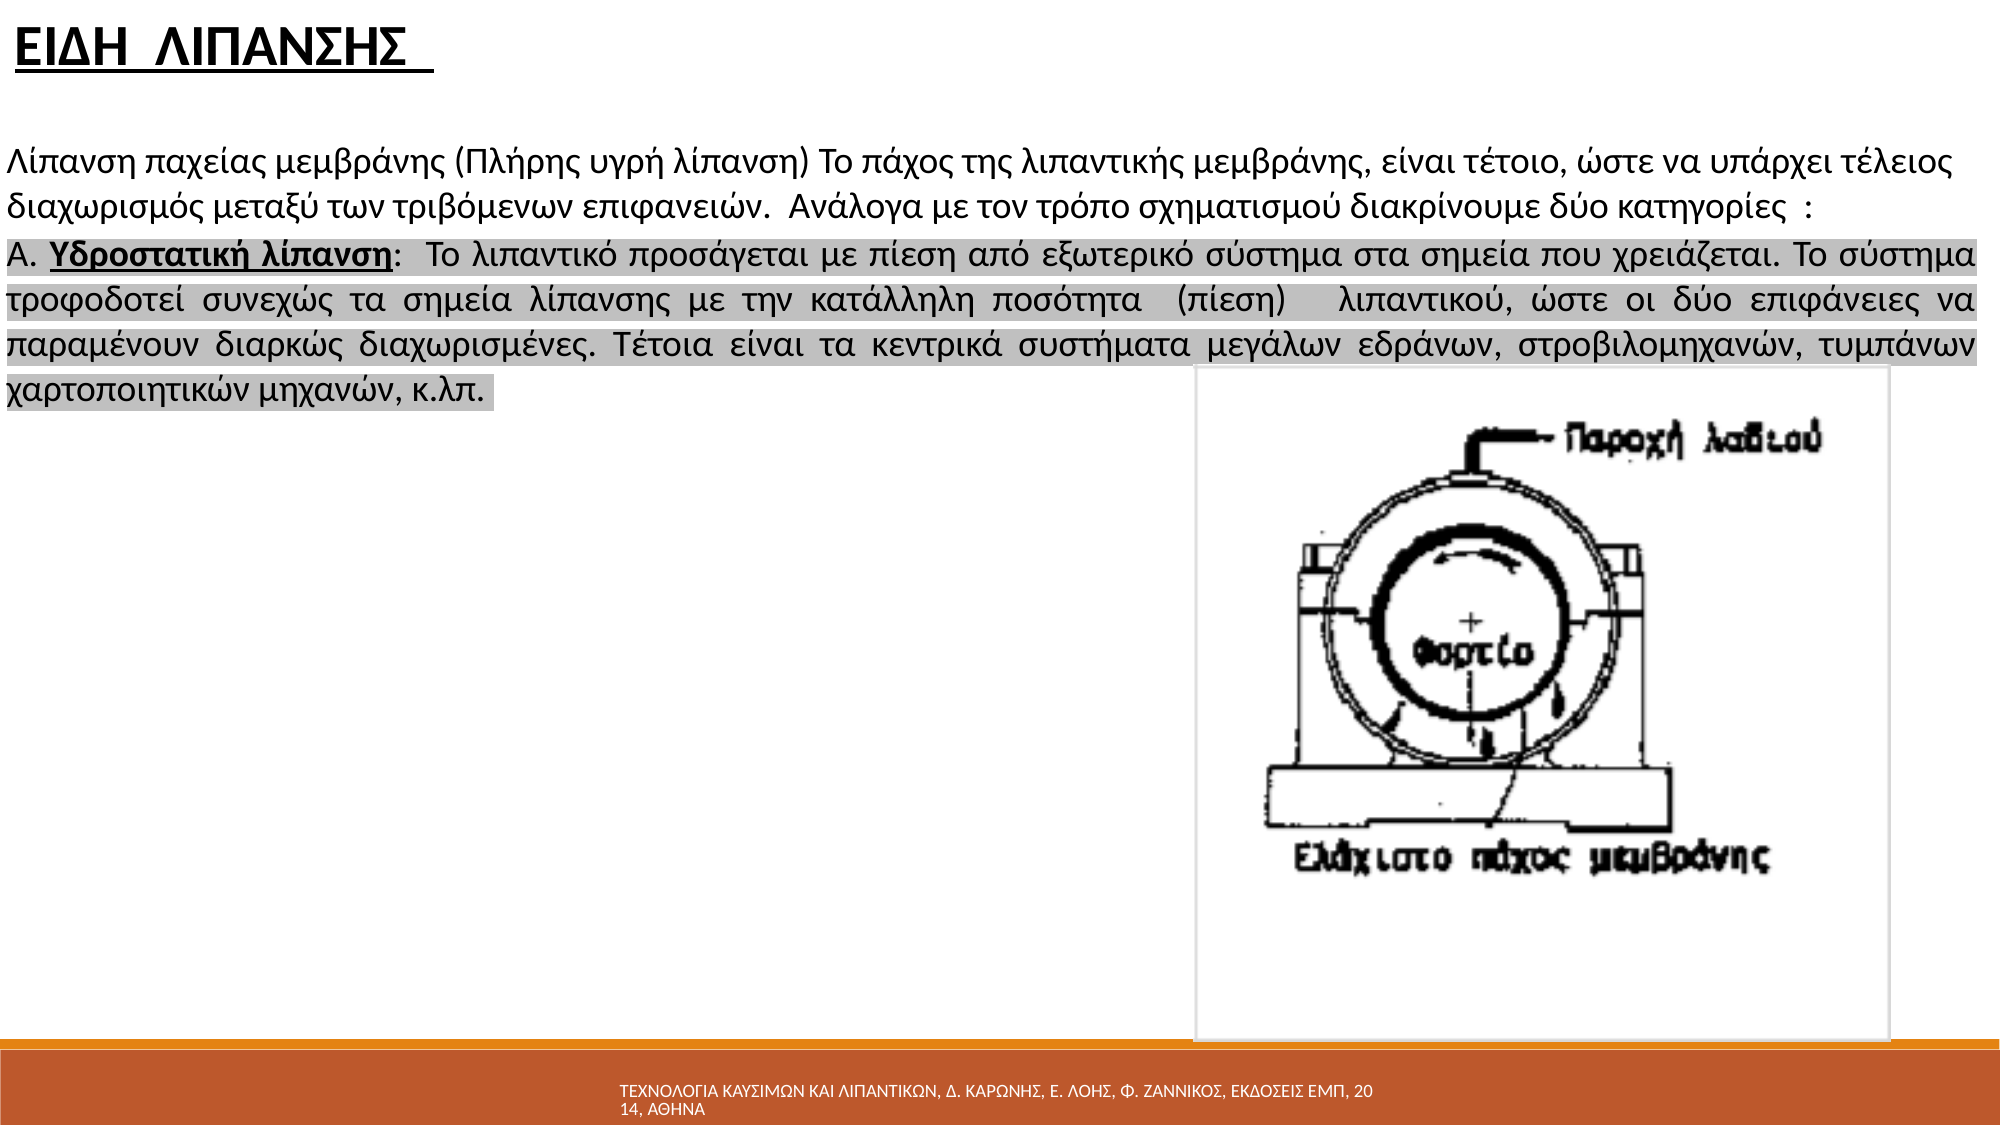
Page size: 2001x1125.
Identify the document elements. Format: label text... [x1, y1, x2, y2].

footer ΤΕΧΝΟΛΟΓΙΑ ΚΑΥΣΙΜΩΝ ΚΑΙ ΛΙΠΑΝΤΙΚΩΝ, Δ. ΚΑΡΩΝΗΣ, Ε. ΛΟΗΣ, Φ. ΖΑΝΝΙΚΟΣ, ΕΚΔΟΣΕΙΣ ΕΜΠ, 2014, ΑΘΗΝΑ [604, 1059, 1396, 1120]
text_box ΕΙΔΗ ΛΙΠΑΝΣΗΣ [0, 0, 2000, 85]
text_box Α. Υδροστατική λίπανση: Το λιπαντικό προσάγεται με πίεση από εξωτερικό σύστημα στα σημεία που χρειάζεται. Το σύστημα τροφοδοτεί συνεχώς τα σημεία λίπανσης με την κατάλληλη ποσότητα (πίεση) λιπαντικού, ώστε οι δύο επιφάνειες να παραμένουν διαρκώς διαχωρισμένες. Τέτοια είναι τα κεντρικά συστήματα μεγάλων εδράνων, στροβιλομηχανών, τυμπάνων χαρτοποιητικών μηχανών, κ.λπ. [0, 221, 1992, 417]
text_box Λίπανση παχείας μεμβράνης (Πλήρης υγρή λίπανση) Το πάχος της λιπαντικής μεμβράνης, είναι τέτοιο, ώστε να υπάρχει τέλειος διαχωρισμός μεταξύ των τριβόμενων επιφανειών. Ανάλογα με τον τρόπο σχηματισμού διακρίνουμε δύο κατηγορίες : [0, 129, 2000, 234]
picture [1193, 363, 1892, 1043]
